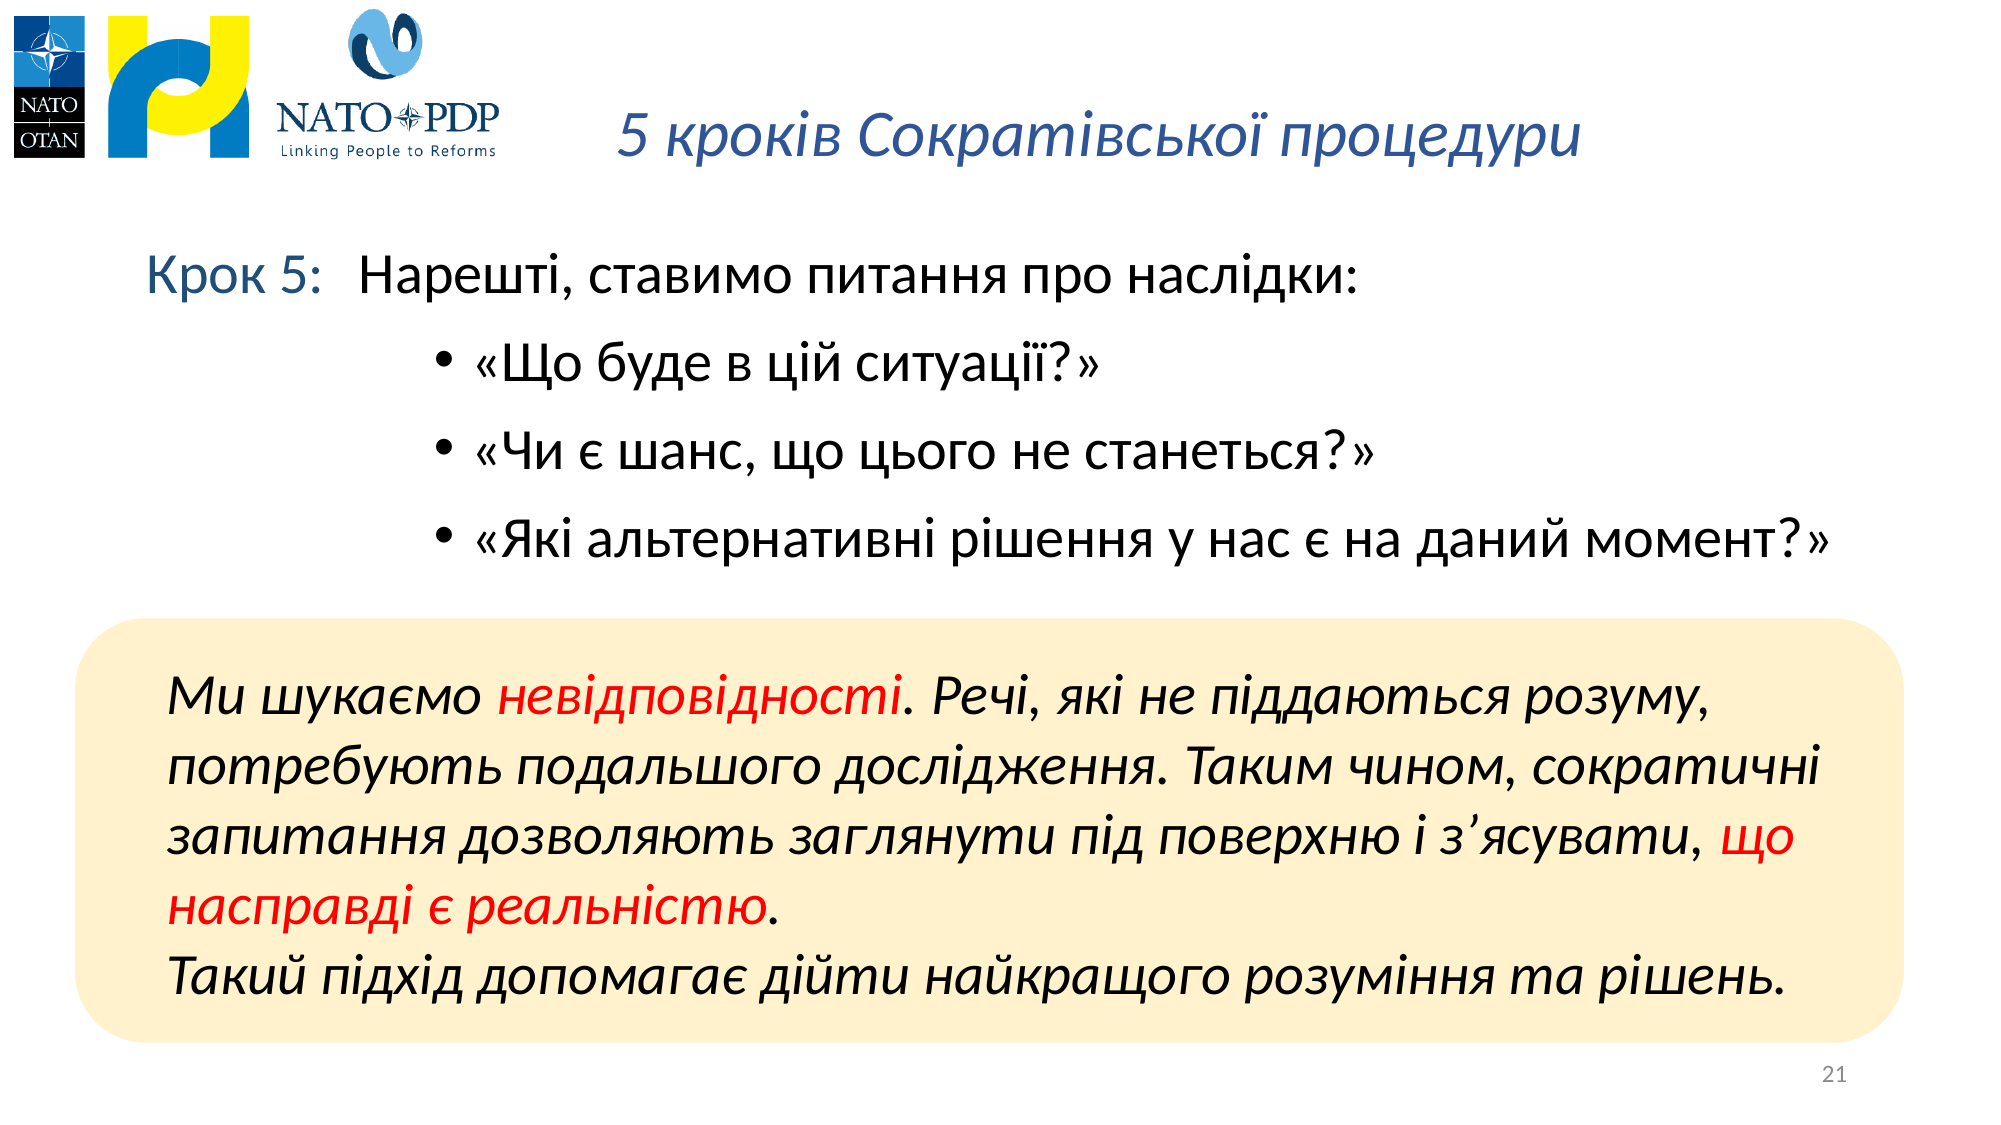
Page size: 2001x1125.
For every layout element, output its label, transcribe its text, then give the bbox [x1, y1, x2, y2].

slide_number 21 [1412, 1042, 1863, 1103]
list Нарешті, ставимо питання про наслідки: «Що буде в цій ситуації?» «Чи є шанс, що цього не станеться?» «Які альтернативні рішення у нас є на даний момент?» [343, 235, 1878, 648]
text_box [73, 617, 1905, 1044]
title 5 кроків Сократівської процедури [600, 41, 1939, 228]
text_box Крок 5: [131, 227, 344, 313]
text_box Ми шукаємо невідповідності. Речі, які не піддаються розуму, потребують подальшого дослідження. Таким чином, сократичні запитання дозволяють заглянути під поверхню і з’ясувати, що насправді є реальністю. Такий підхід допомагає дійти найкращого розуміння та рішень. [152, 648, 1878, 1014]
picture [276, 7, 499, 161]
picture [14, 16, 250, 158]
